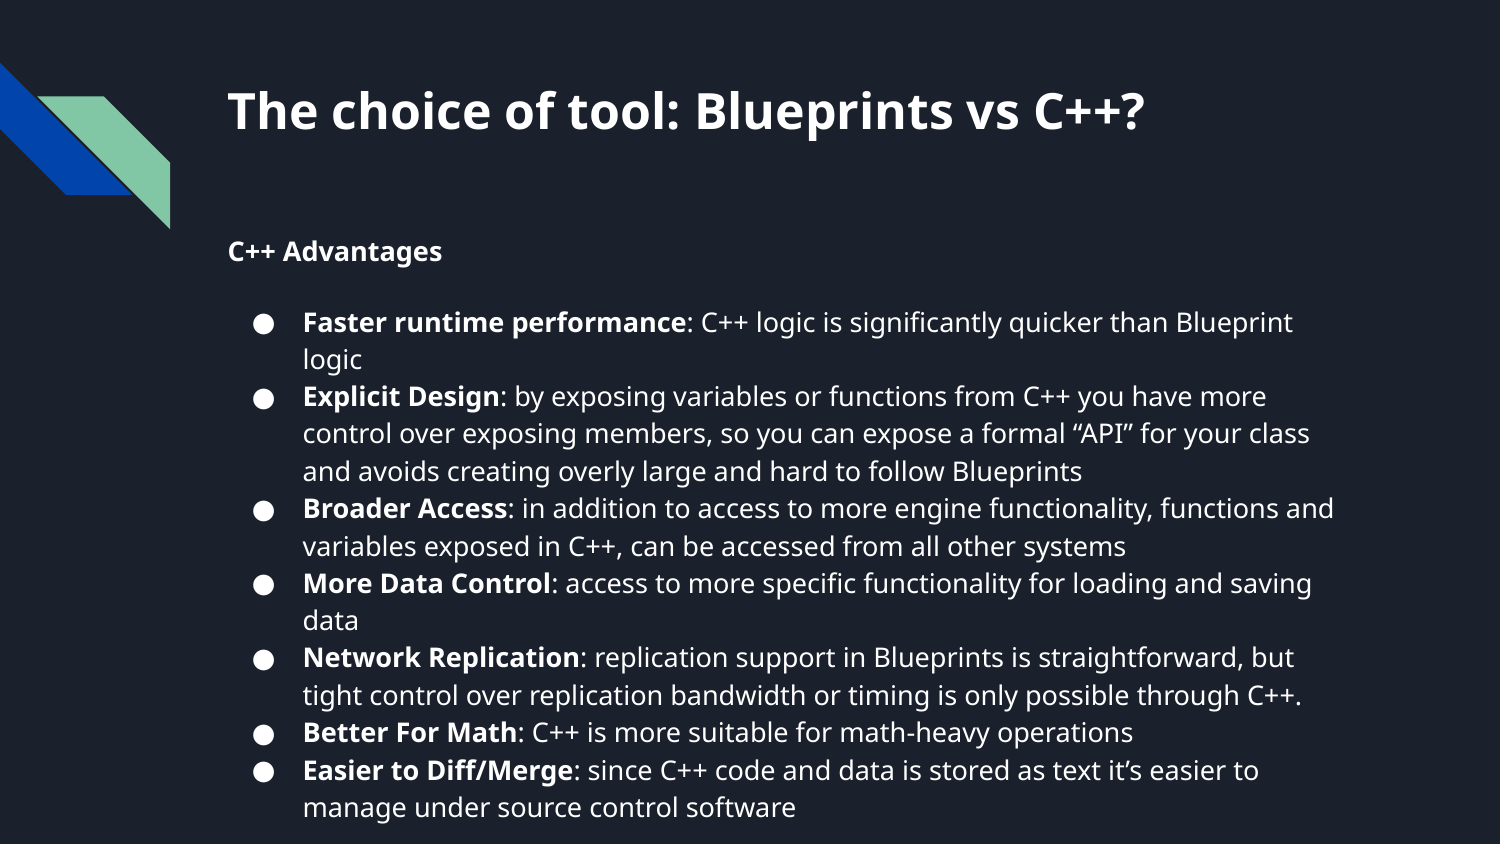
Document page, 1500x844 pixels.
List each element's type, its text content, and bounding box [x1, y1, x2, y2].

text_box C++ Advantages Faster runtime performance: C++ logic is significantly quicker than Blueprint logic Explicit Design: by exposing variables or functions from C++ you have more control over exposing members, so you can expose a formal “API” for your class and avoids creating overly large and hard to follow Blueprints Broader Access: in addition to access to more engine functionality, functions and variables exposed in C++, can be accessed from all other systems More Data Control: access to more specific functionality for loading and saving data Network Replication: replication support in Blueprints is straightforward, but tight control over replication bandwidth or timing is only possible through C++. Better For Math: C++ is more suitable for math-heavy operations Easier to Diff/Merge: since C++ code and data is stored as text it’s easier to manage under source control software [212, 214, 1368, 739]
text_box The choice of tool: Blueprints vs C++? [212, 64, 1368, 214]
